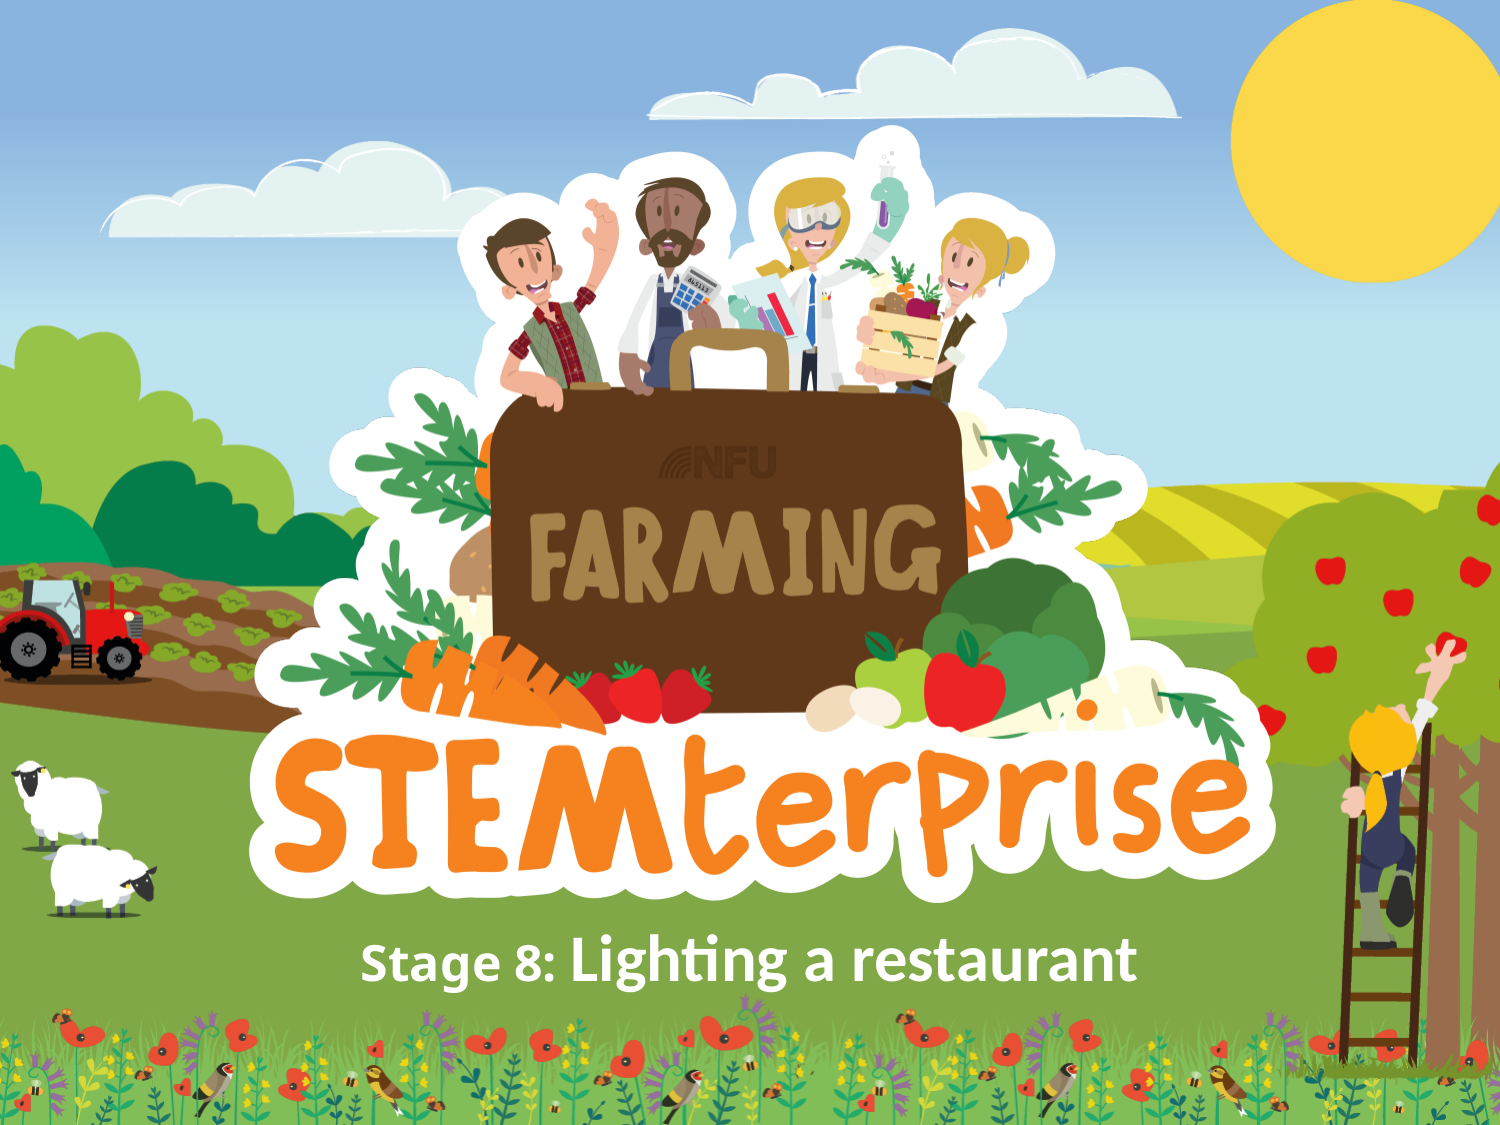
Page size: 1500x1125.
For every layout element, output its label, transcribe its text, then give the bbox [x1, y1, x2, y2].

picture [0, 0, 1500, 906]
subtitle Stage 8: Lighting a restaurant [0, 906, 1500, 1125]
